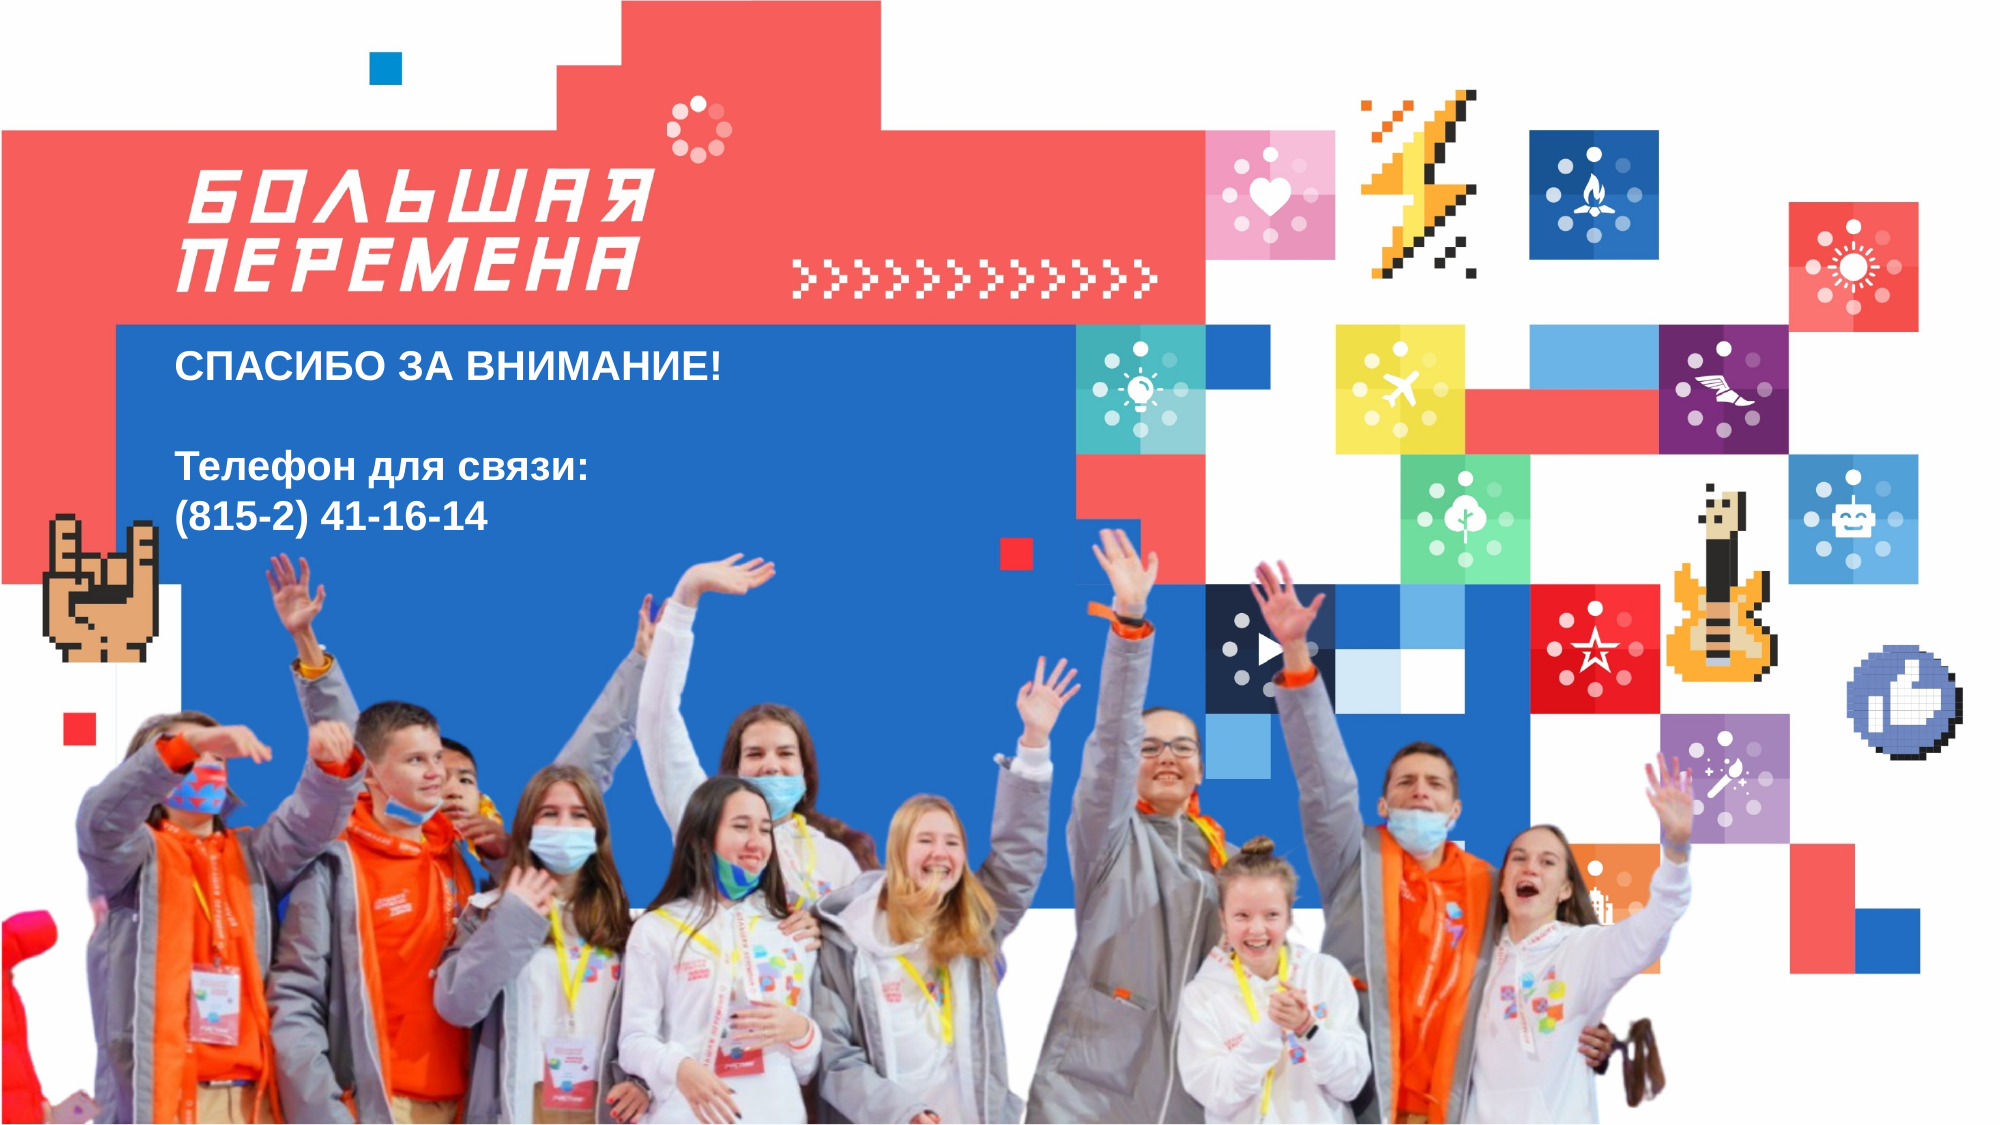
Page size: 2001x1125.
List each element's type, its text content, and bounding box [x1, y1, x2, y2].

picture [0, 0, 2001, 1125]
text_box СПАСИБО ЗА ВНИМАНИЕ! Телефон для связи: (815-2) 41-16-14 [159, 331, 821, 547]
